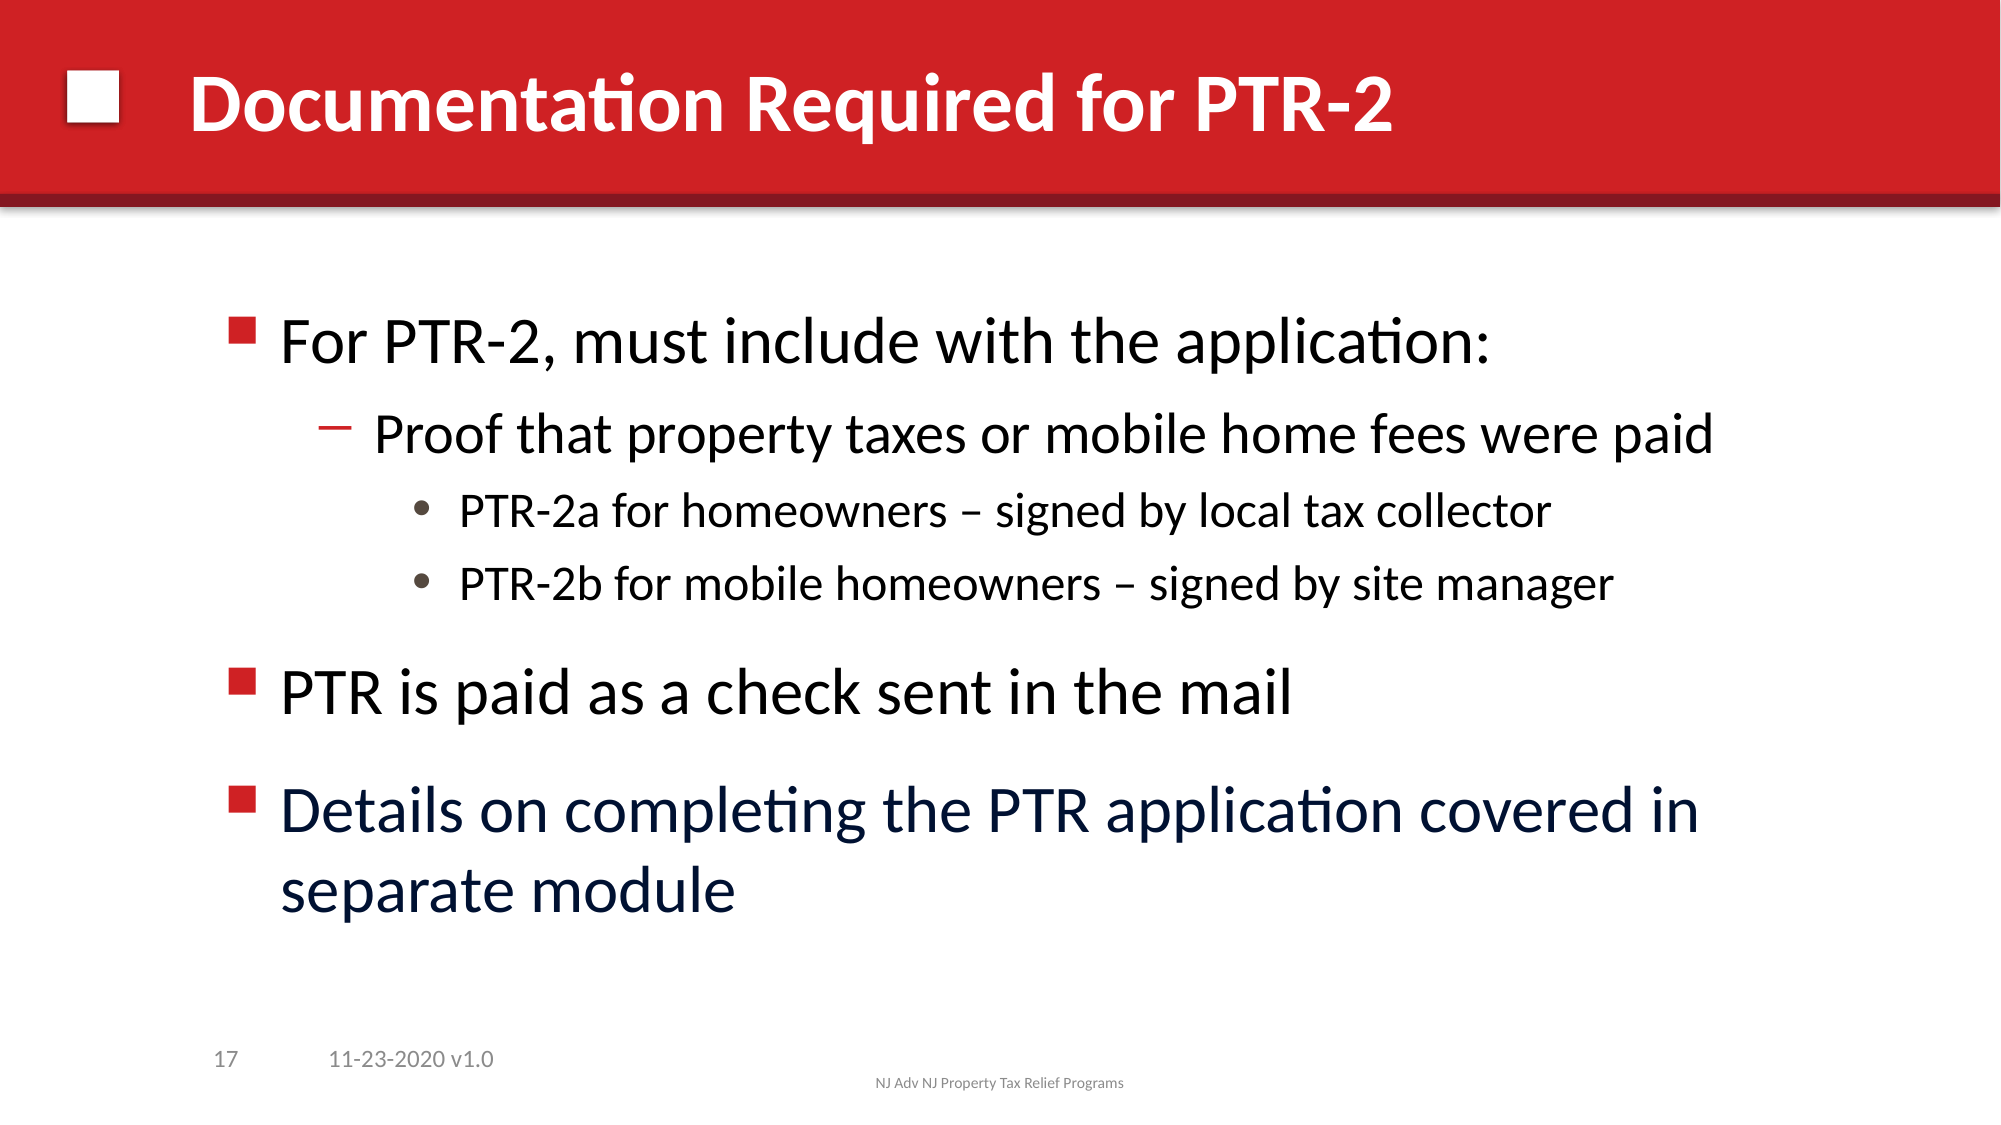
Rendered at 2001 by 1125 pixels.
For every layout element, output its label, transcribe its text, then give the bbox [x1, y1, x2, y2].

title Documentation Required for PTR-2 [174, 4, 1775, 193]
slide_number 17 [99, 1027, 254, 1088]
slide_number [313, 1027, 532, 1088]
list For PTR-2, must include with the application: Proof that property taxes or mobile home fees were paid PTR-2a for homeowners – signed by local tax collector PTR-2b for mobile homeowners – signed by site manager PTR is paid as a check sent in the mail Details on completing the PTR application covered in separate module [209, 288, 1810, 949]
footer NJ Adv NJ Property Tax Relief Programs [662, 1050, 1338, 1100]
